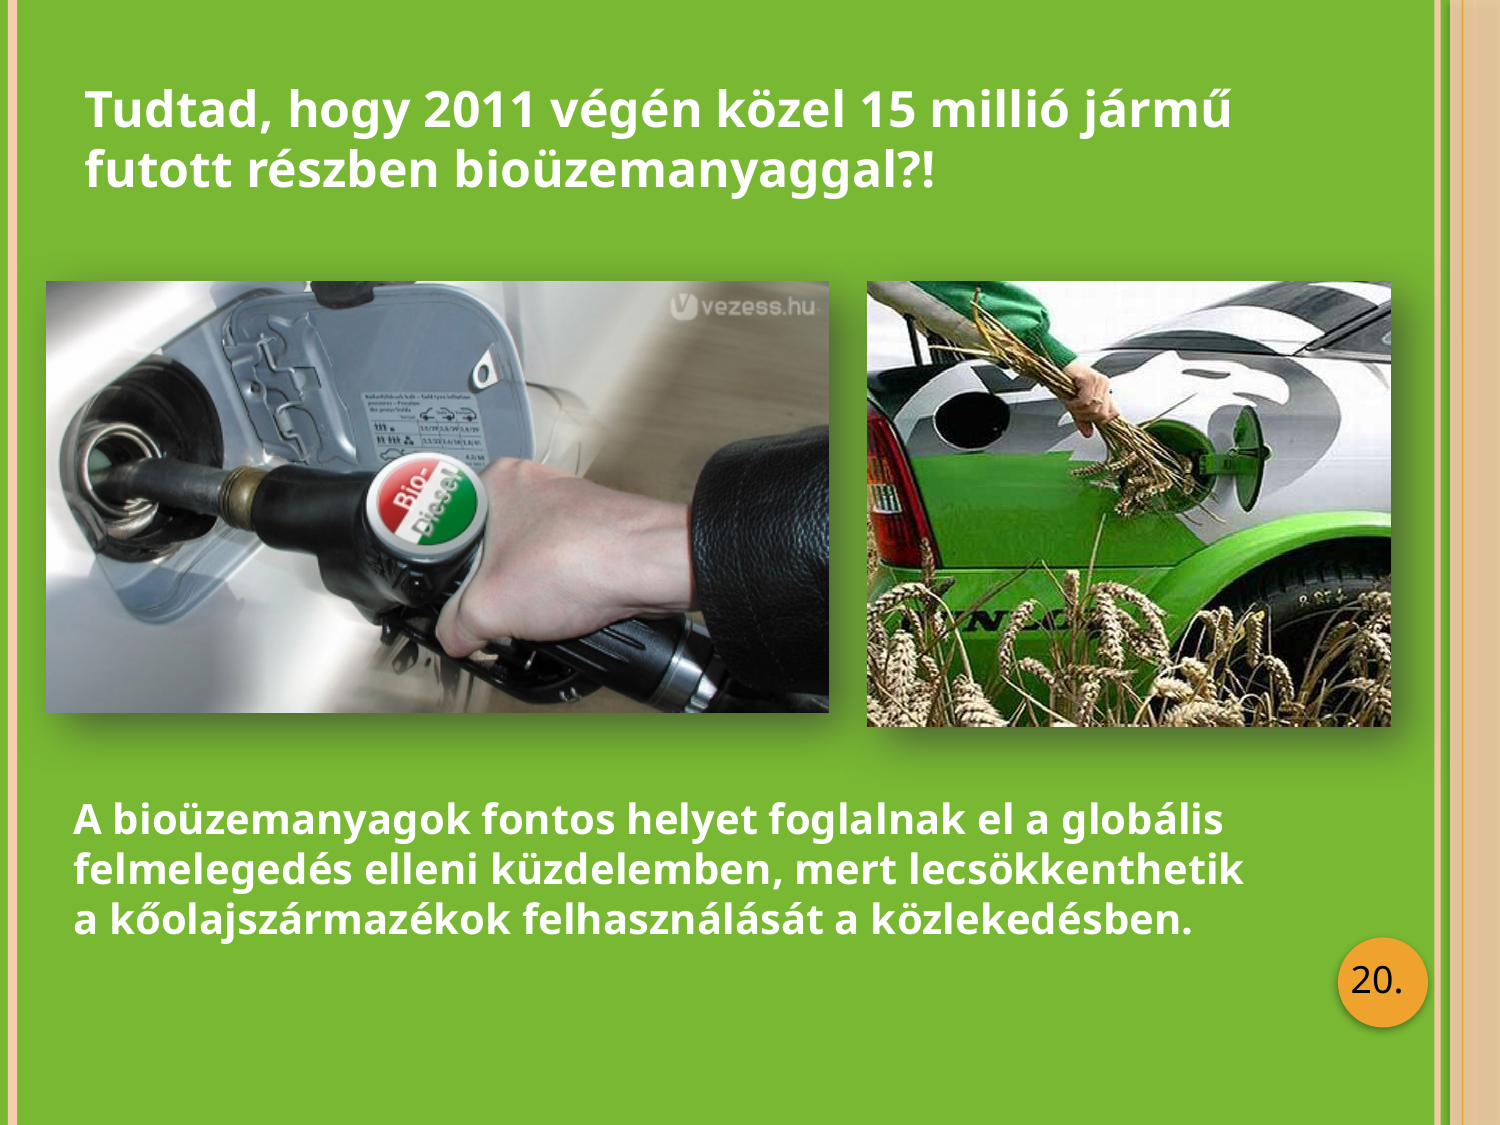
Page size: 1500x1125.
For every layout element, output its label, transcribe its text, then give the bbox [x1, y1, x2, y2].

text_box A bioüzemanyagok fontos helyet foglalnak el a globális felmelegedés elleni küzdelemben, mert lecsökkenthetik a kőolajszármazékok felhasználását a közlekedésben. [58, 785, 1266, 950]
text_box Tudtad, hogy 2011 végén közel 15 millió jármű futott részben bioüzemanyaggal?! [70, 70, 1289, 205]
picture [46, 280, 829, 713]
picture [866, 280, 1392, 728]
text_box 20. [1335, 949, 1430, 1009]
